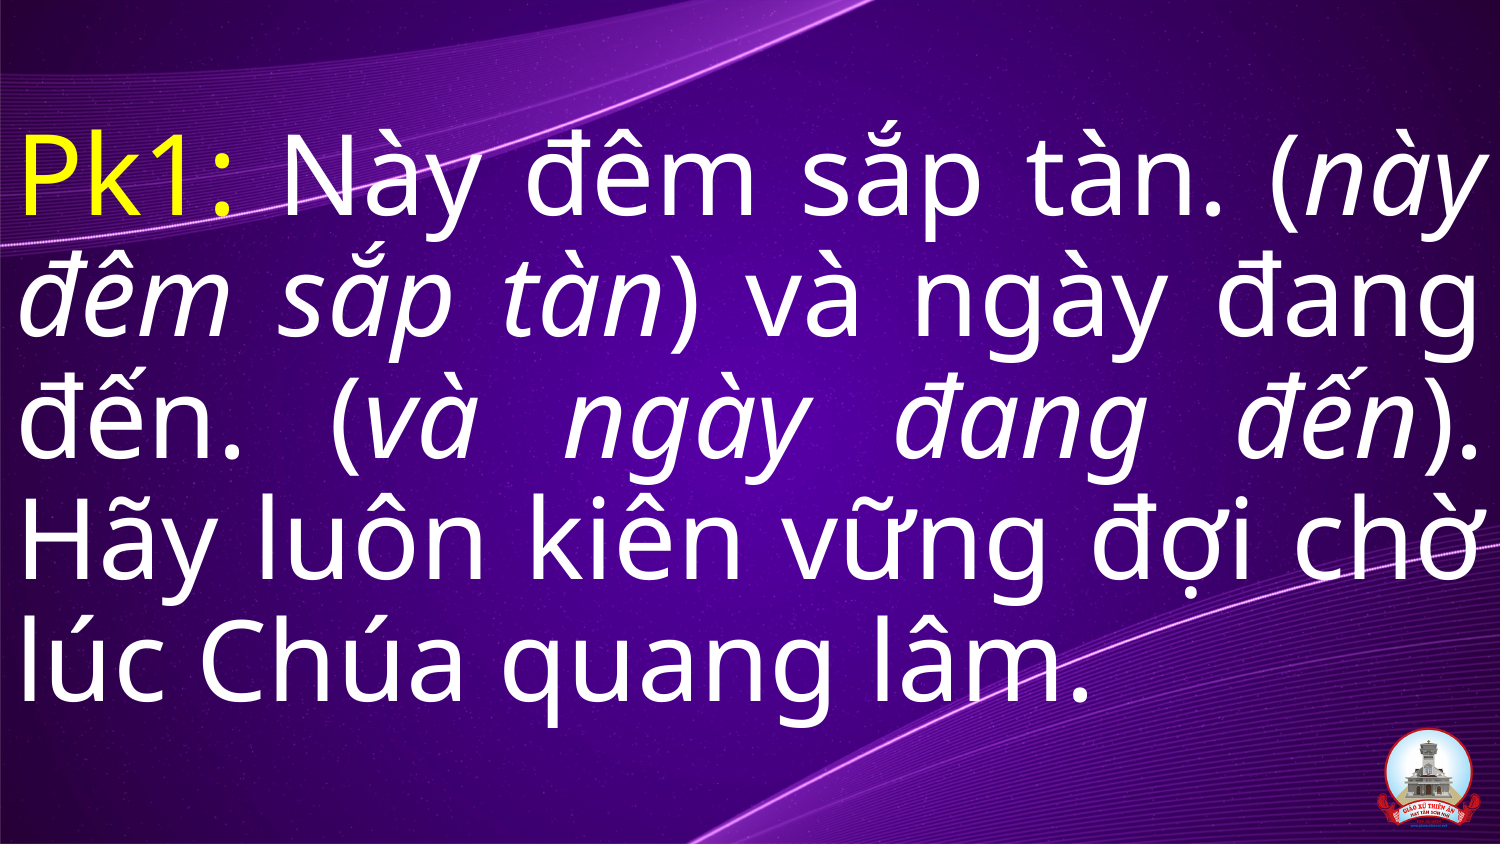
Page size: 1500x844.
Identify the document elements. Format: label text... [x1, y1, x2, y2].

subtitle Pk1: Này đêm sắp tàn. (này đêm sắp tàn) và ngày đang đến. (và ngày đang đến). Hãy luôn kiên vững đợi chờ lúc Chúa quang lâm. [0, 0, 1500, 844]
